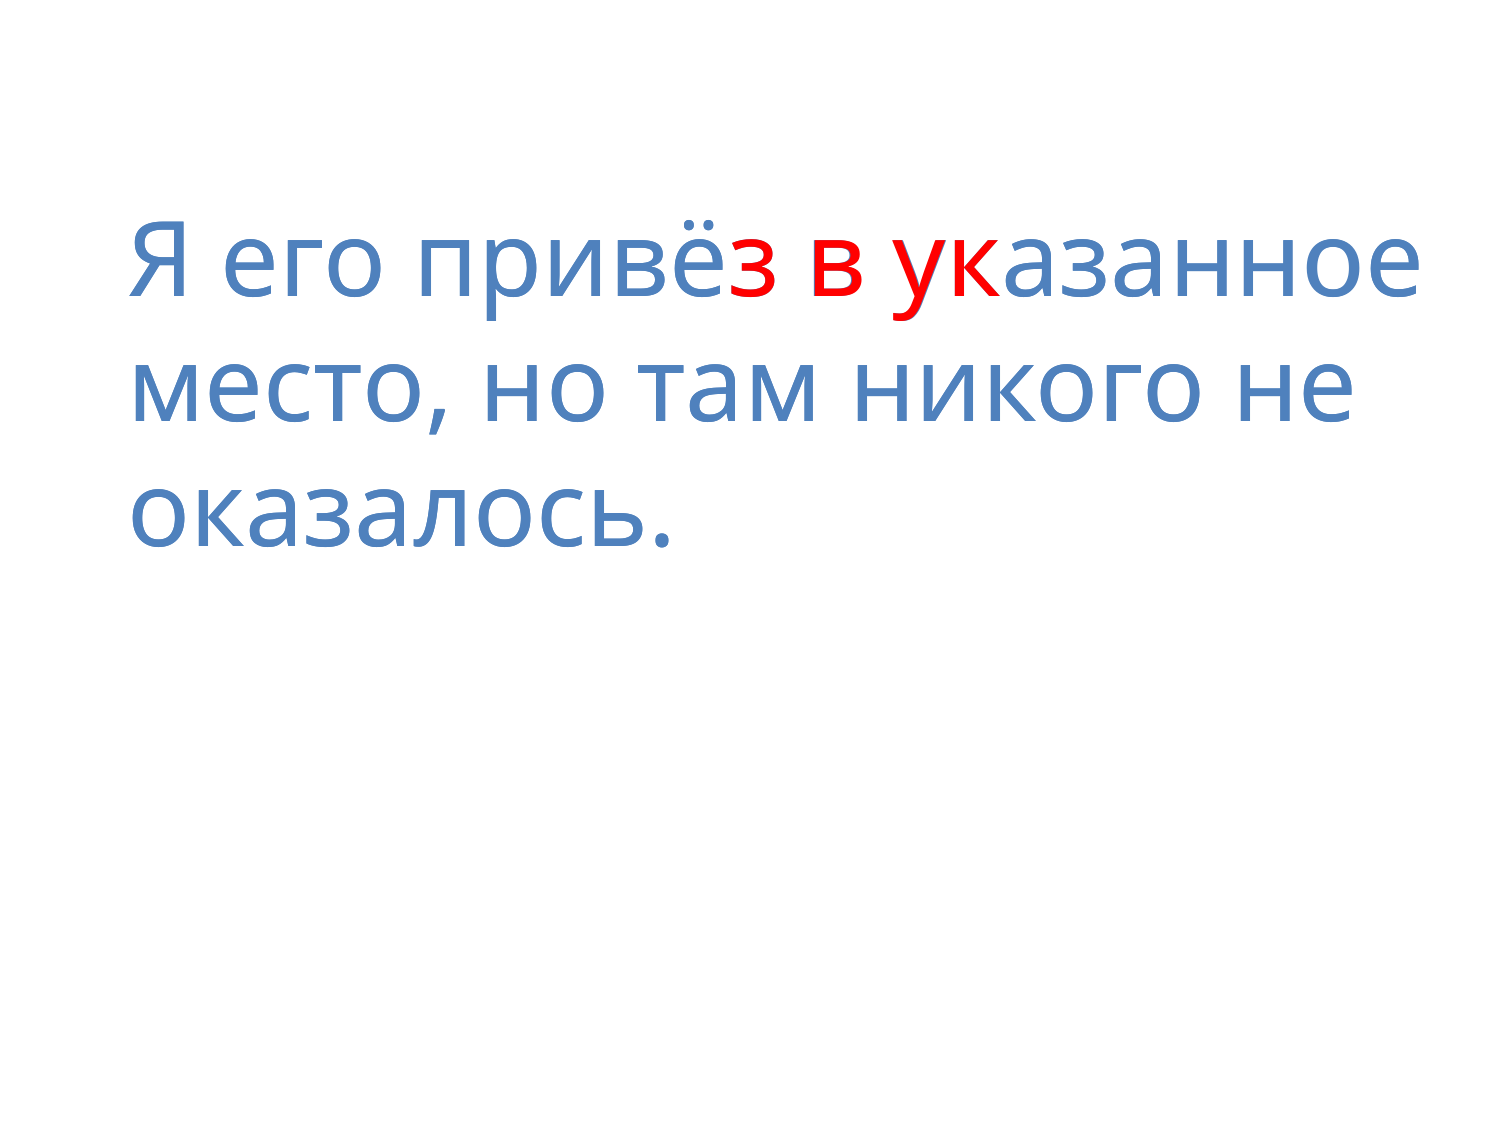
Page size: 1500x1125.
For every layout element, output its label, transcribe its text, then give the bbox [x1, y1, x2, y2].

text_box Я его привёз в указанное место, но там никого не оказалось. [112, 184, 1500, 820]
